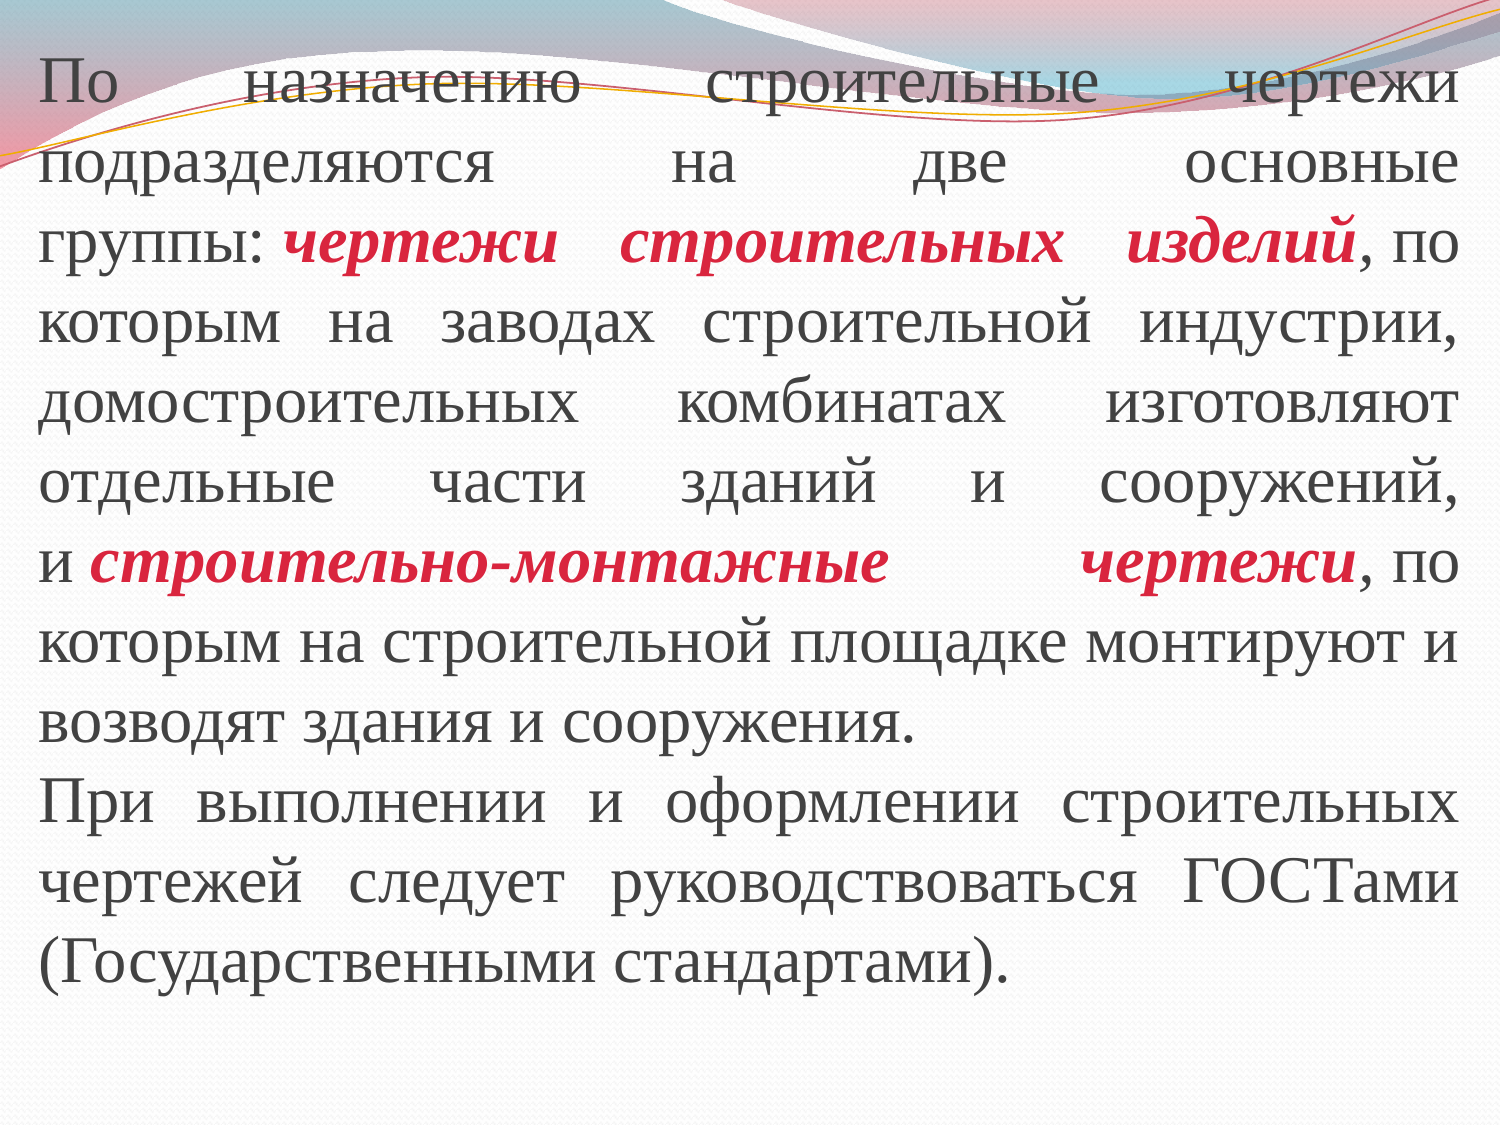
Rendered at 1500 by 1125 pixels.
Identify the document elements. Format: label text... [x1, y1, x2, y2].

text_box По назначению строительные чертежи подразделяются на две основные группы: чертежи строительных изделий, по которым на заводах строительной индустрии, домостроительных комбинатах изготовляют отдельные части зданий и сооружений, и строительно-монтажные чертежи, по которым на строительной площадке монтируют и возводят здания и сооружения. При выполнении и оформлении строительных чертежей следует руководствоваться ГОСТами (Государственными стандартами). [23, 28, 1477, 1003]
